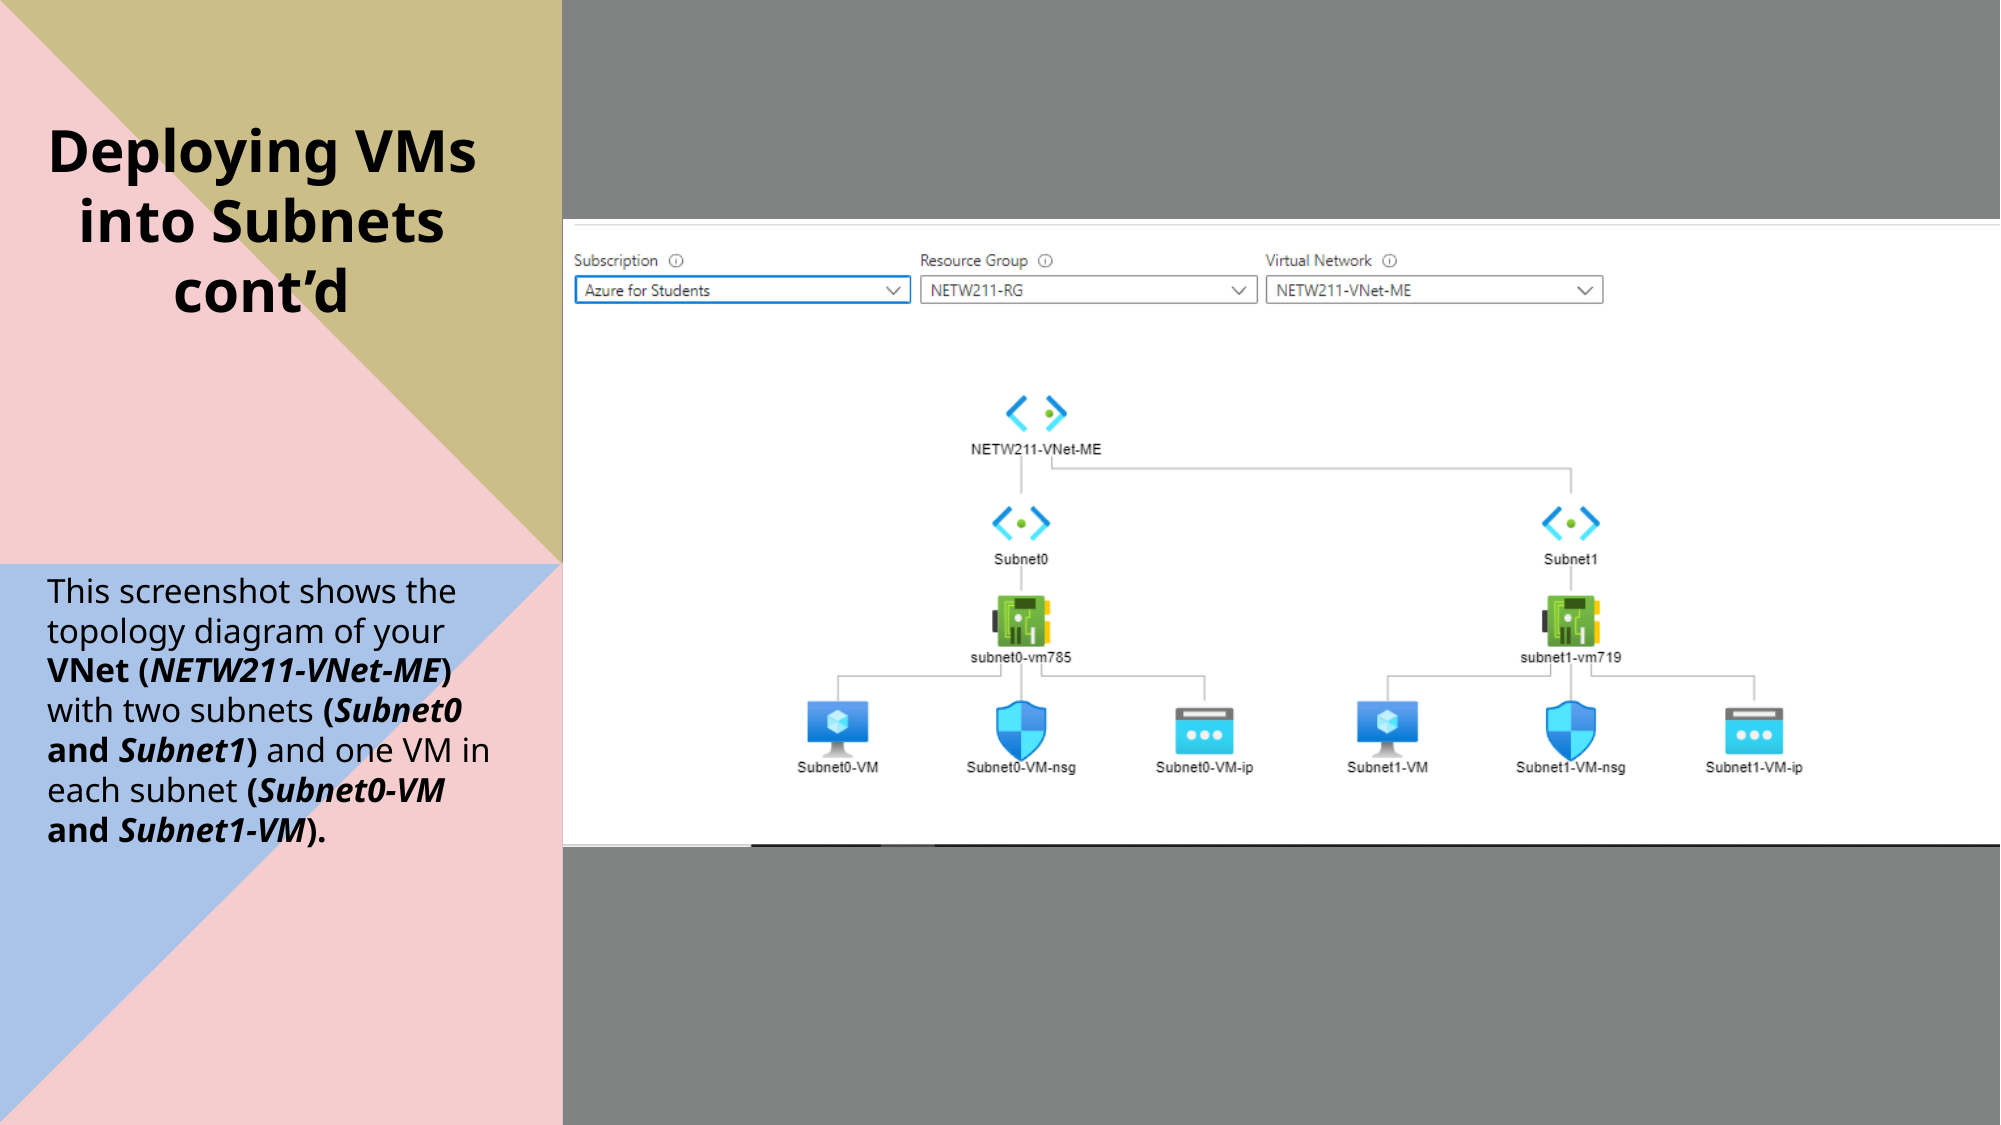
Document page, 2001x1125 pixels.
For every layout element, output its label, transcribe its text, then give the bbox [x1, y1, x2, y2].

picture [563, 219, 2000, 848]
text_box Deploying VMs into Subnets cont’d [25, 73, 499, 366]
text_box This screenshot shows the topology diagram of your VNet (NETW211-VNet-ME) with two subnets (Subnet0 and Subnet1) and one VM in each subnet (Subnet0-VM and Subnet1-VM). [32, 562, 532, 855]
